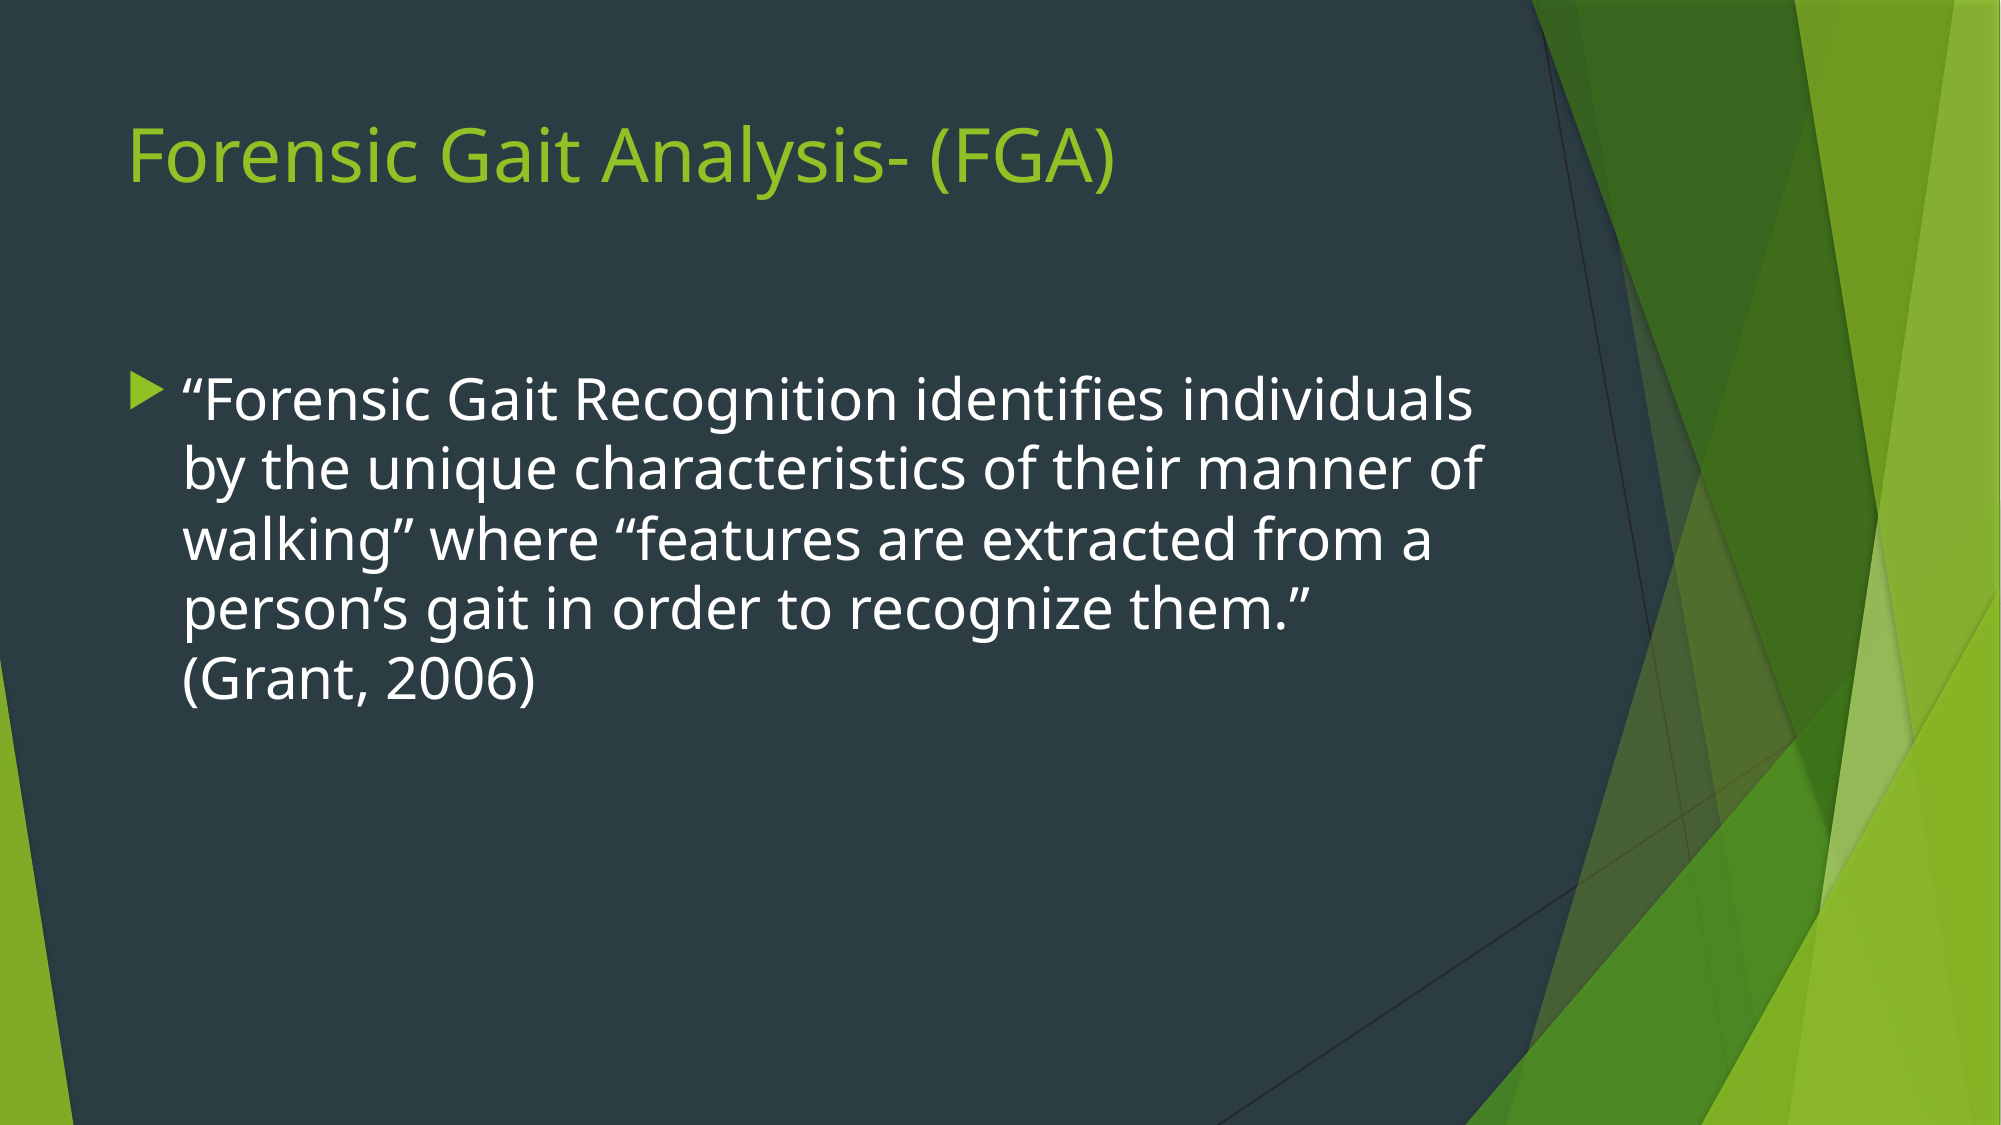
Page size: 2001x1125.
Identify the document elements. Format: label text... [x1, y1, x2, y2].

list “Forensic Gait Recognition identifies individuals by the unique characteristics of their manner of walking” where “features are extracted from a person’s gait in order to recognize them.” (Grant, 2006) [111, 354, 1522, 992]
title Forensic Gait Analysis- (FGA) [111, 99, 1522, 250]
